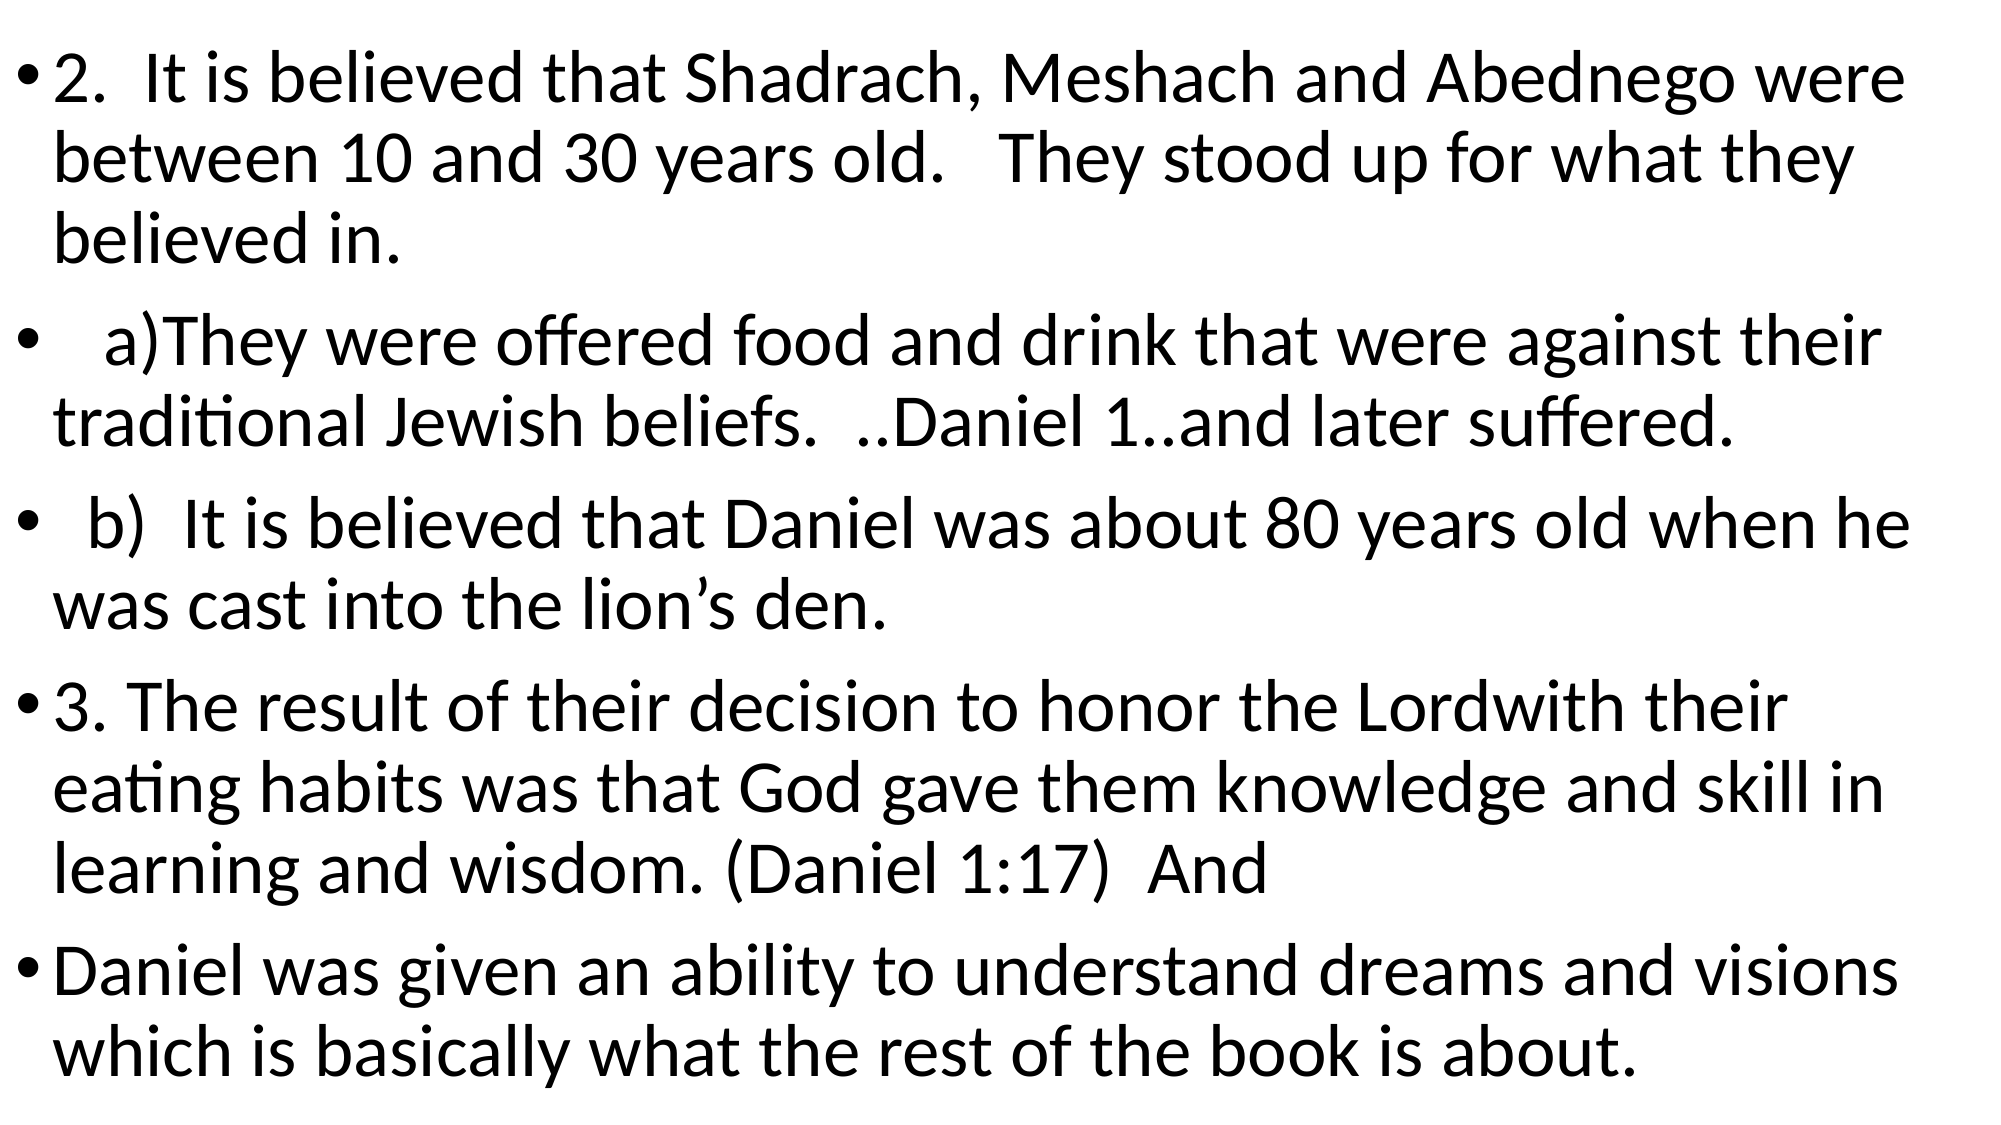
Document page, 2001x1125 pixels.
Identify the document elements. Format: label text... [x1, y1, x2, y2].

list 2. It is believed that Shadrach, Meshach and Abednego were between 10 and 30 years old. They stood up for what they believed in. a)They were offered food and drink that were against their traditional Jewish beliefs. ..Daniel 1..and later suffered. b) It is believed that Daniel was about 80 years old when he was cast into the lion’s den. 3. The result of their decision to honor the Lordwith their eating habits was that God gave them knowledge and skill in learning and wisdom. (Daniel 1:17) And Daniel was given an ability to understand dreams and visions which is basically what the rest of the book is about. [0, 29, 2000, 1125]
